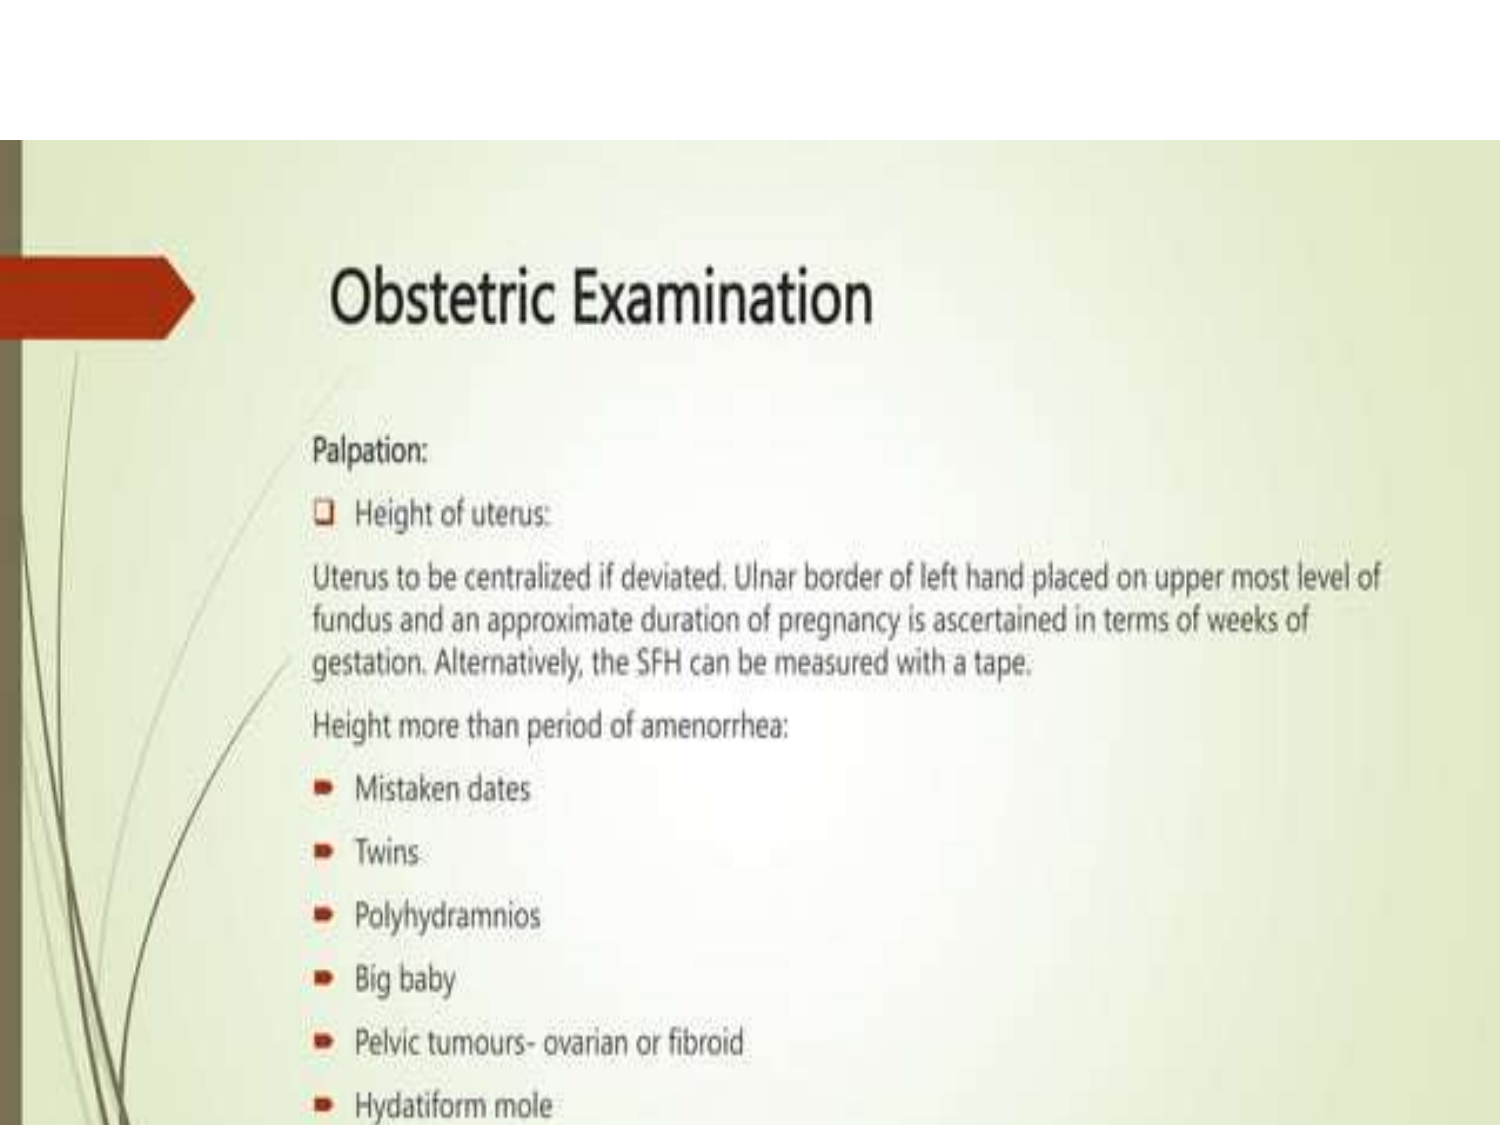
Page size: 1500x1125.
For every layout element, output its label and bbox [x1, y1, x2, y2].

picture [0, 139, 1500, 1125]
